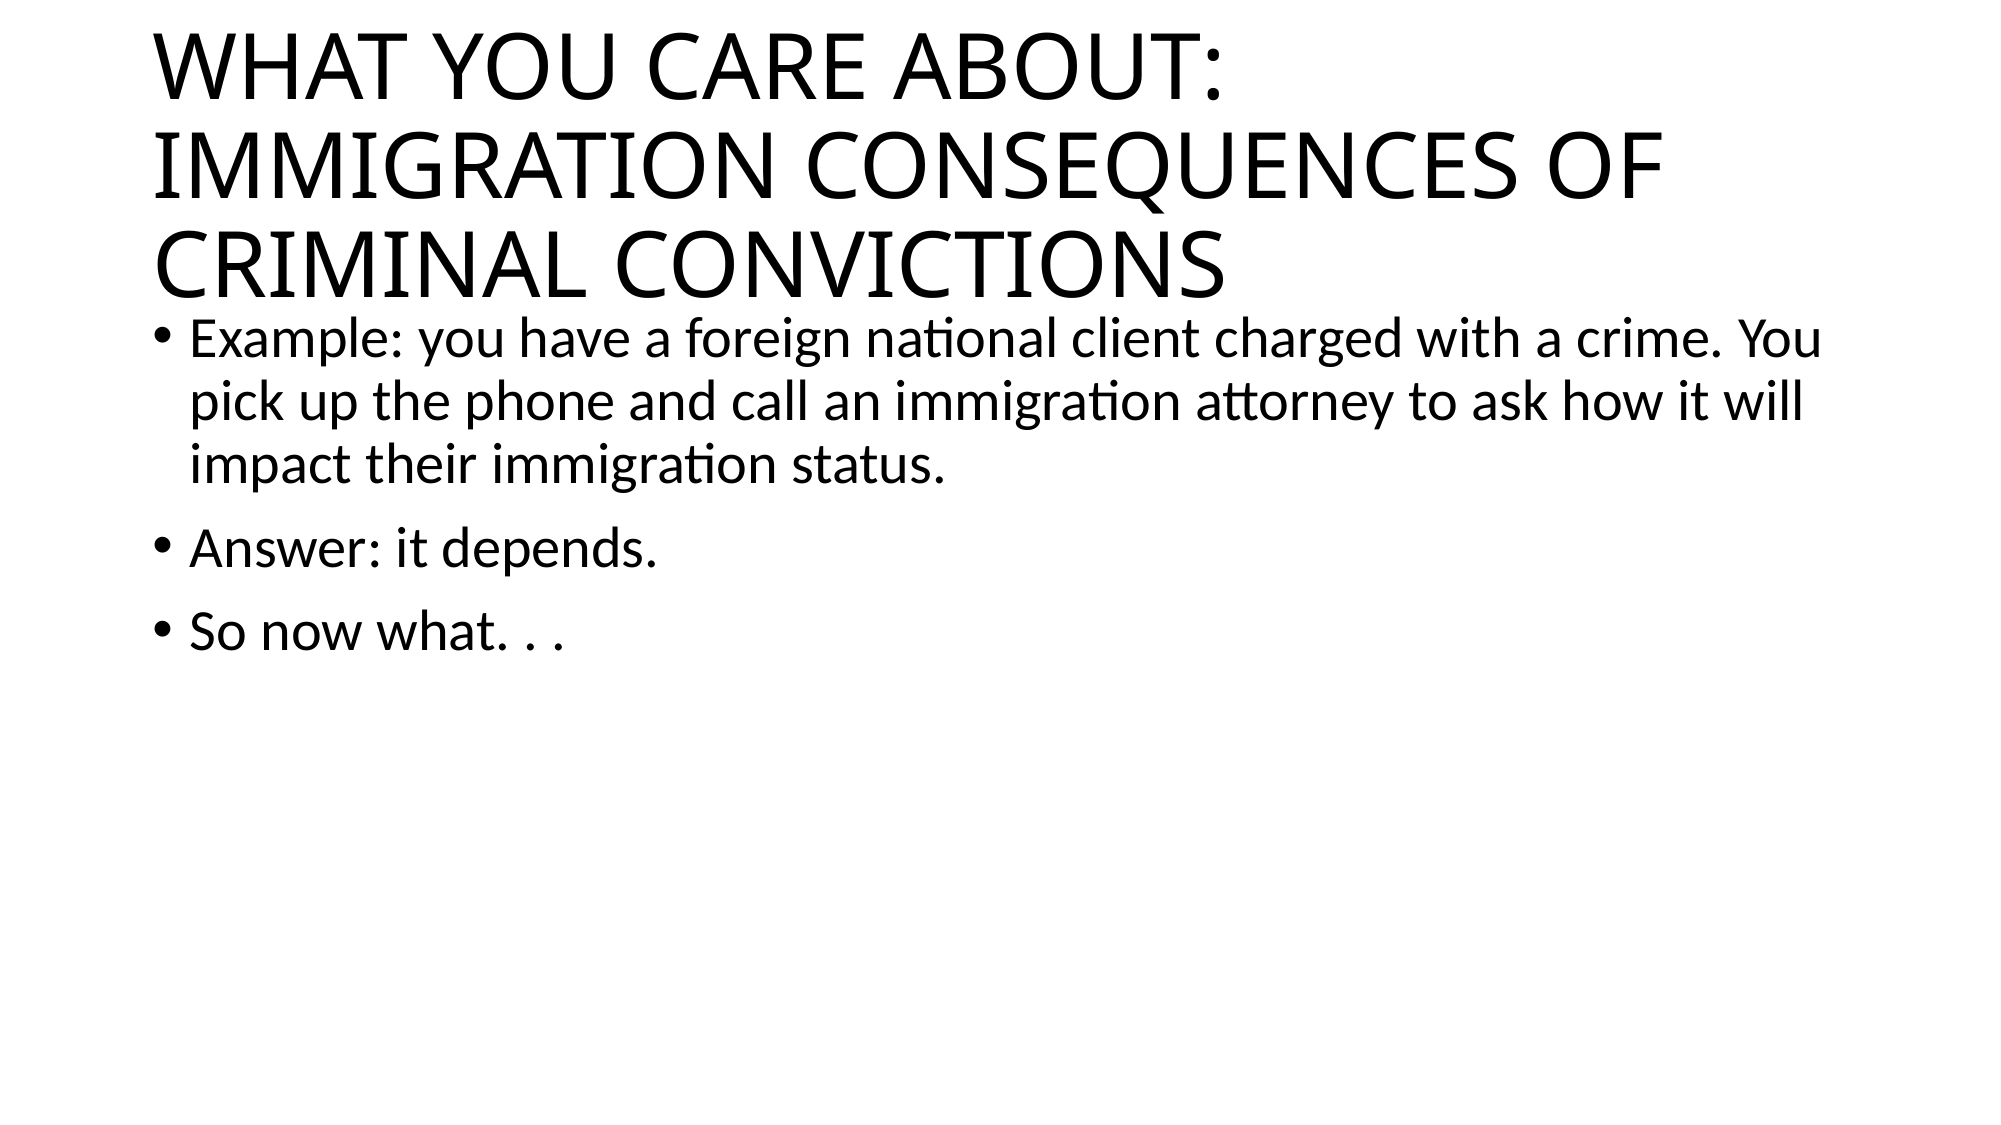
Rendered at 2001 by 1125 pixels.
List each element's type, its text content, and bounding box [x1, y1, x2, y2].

title WHAT YOU CARE ABOUT: IMMIGRATION CONSEQUENCES OF CRIMINAL CONVICTIONS [137, 59, 1863, 278]
list Example: you have a foreign national client charged with a crime. You pick up the phone and call an immigration attorney to ask how it will impact their immigration status. Answer: it depends. So now what. . . [137, 299, 1863, 1014]
